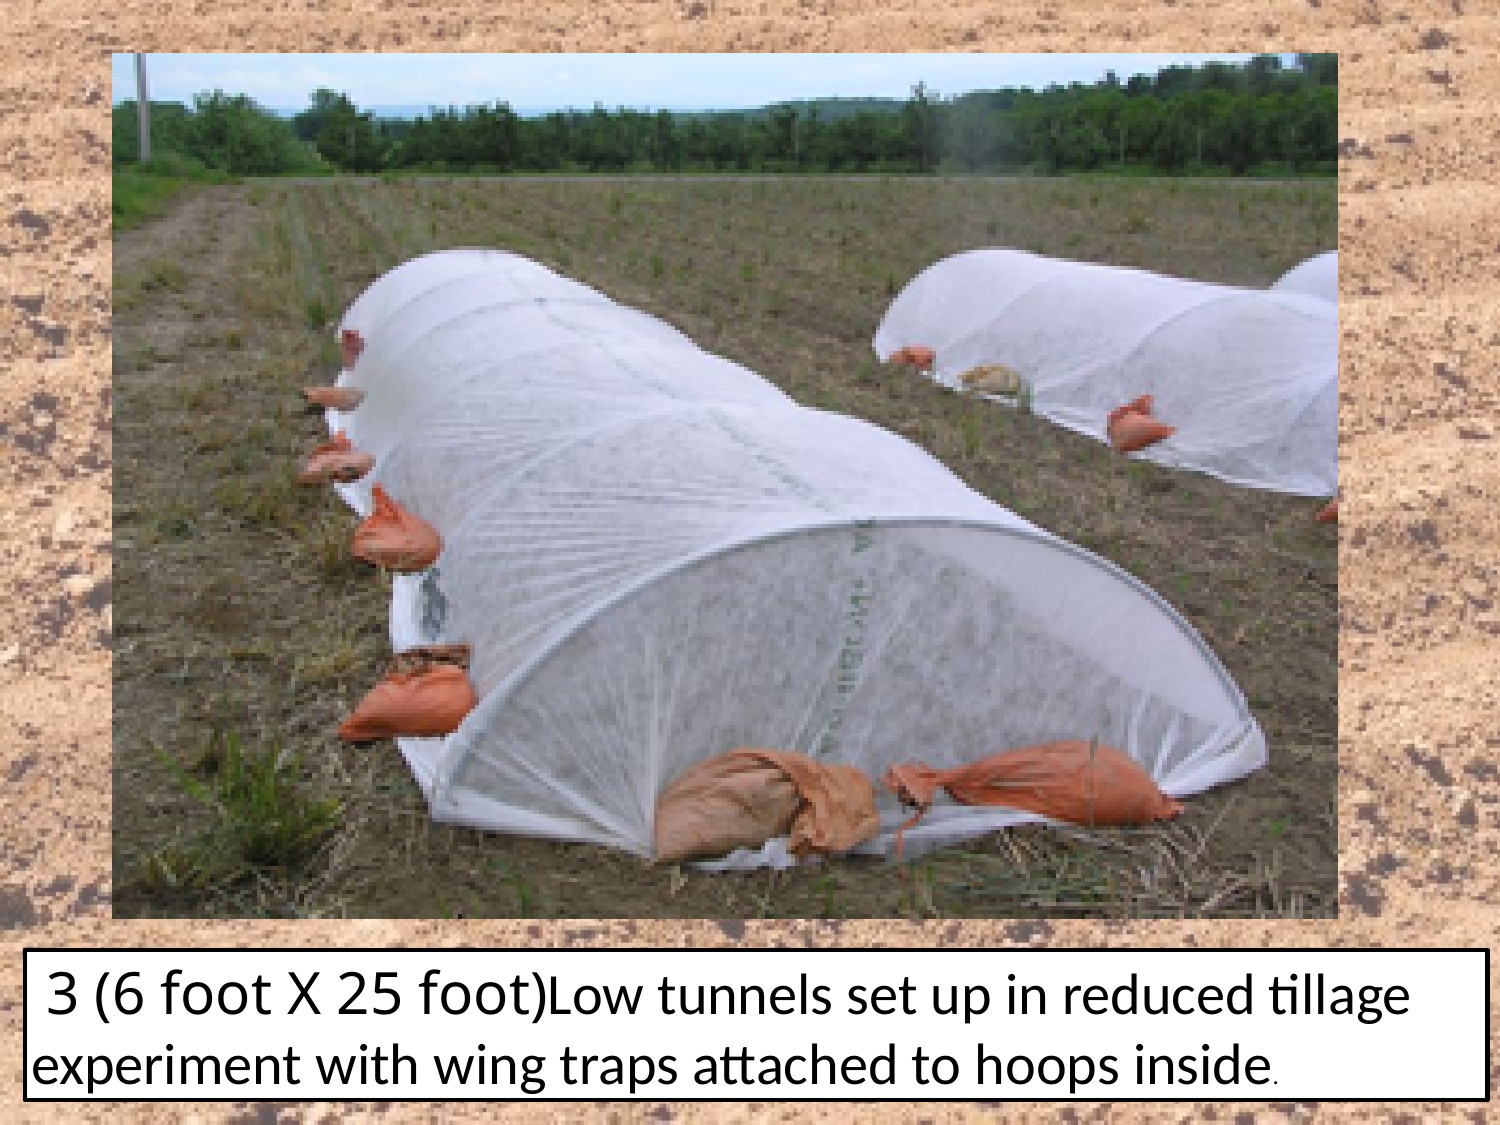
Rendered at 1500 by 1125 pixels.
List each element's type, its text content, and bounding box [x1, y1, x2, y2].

picture [112, 53, 1338, 919]
text_box 3 (6 foot X 25 foot)Low tunnels set up in reduced tillage experiment with wing traps attached to hoops inside. [23, 948, 1490, 1102]
